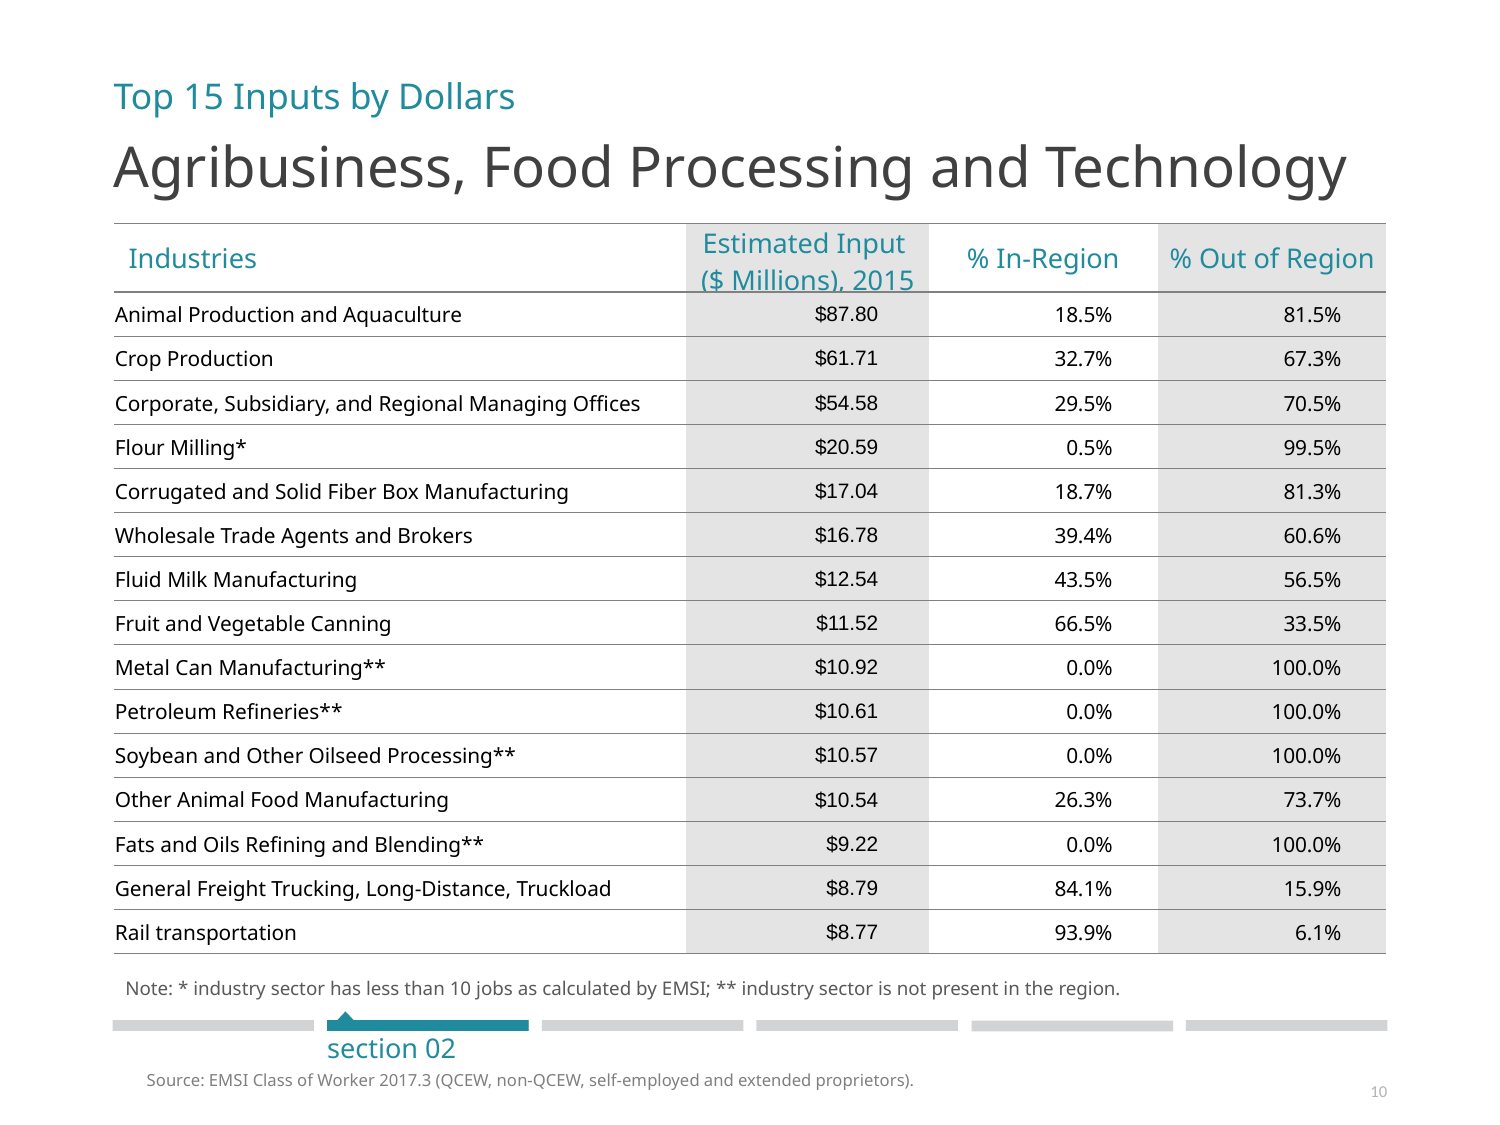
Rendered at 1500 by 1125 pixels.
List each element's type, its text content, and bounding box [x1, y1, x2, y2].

table_cell 84.1% [929, 866, 1158, 909]
table_cell 0.5% [929, 425, 1158, 468]
table_cell Corrugated and Solid Fiber Box Manufacturing [114, 469, 686, 512]
table_cell Corporate, Subsidiary, and Regional Managing Offices [114, 381, 686, 424]
table_cell 39.4% [929, 513, 1158, 556]
text_box [541, 1020, 744, 1031]
text_box Source: EMSI Class of Worker 2017.3 (QCEW, non-QCEW, self-employed and extended proprietors). [111, 1065, 1352, 1090]
table_cell Fats and Oils Refining and Blending** [114, 822, 686, 865]
table_cell 67.3% [1158, 337, 1386, 380]
table_cell 66.5% [929, 601, 1158, 644]
table_cell Crop Production [114, 337, 686, 380]
table_cell 26.3% [929, 778, 1158, 821]
table_cell Animal Production and Aquaculture [114, 293, 686, 336]
table_cell Fruit and Vegetable Canning [114, 601, 686, 644]
table_cell $61.71 [686, 337, 929, 380]
table_cell 6.1% [1158, 910, 1386, 953]
table_cell 99.5% [1158, 425, 1386, 468]
table_cell Soybean and Other Oilseed Processing** [114, 734, 686, 777]
table_cell 81.3% [1158, 469, 1386, 512]
table_cell 0.0% [929, 822, 1158, 865]
table_cell $54.58 [686, 381, 929, 424]
text_box [756, 1020, 958, 1031]
table_cell Petroleum Refineries** [114, 690, 686, 733]
table_cell Flour Milling* [114, 425, 686, 468]
table_cell 0.0% [929, 645, 1158, 689]
table_cell $8.77 [686, 910, 929, 953]
table_cell 33.5% [1158, 601, 1386, 644]
table_cell 56.5% [1158, 557, 1386, 600]
table_cell $10.92 [686, 645, 929, 689]
table_cell Fluid Milk Manufacturing [114, 557, 686, 600]
table_header Industries [114, 239, 686, 291]
table_cell 15.9% [1158, 866, 1386, 909]
table_cell 100.0% [1158, 822, 1386, 865]
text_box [326, 1011, 529, 1032]
table_cell 100.0% [1158, 734, 1386, 777]
text_box [112, 1020, 314, 1031]
text_box [1185, 1020, 1388, 1031]
text_box Note: * industry sector has less than 10 jobs as calculated by EMSI; ** industry sector is not present in the region. [110, 969, 1165, 1007]
table_cell 93.9% [929, 910, 1158, 953]
text_box [971, 1020, 1174, 1032]
table_cell 100.0% [1158, 690, 1386, 733]
table_cell $11.52 [686, 601, 929, 644]
table_cell 18.5% [929, 293, 1158, 336]
table_cell 70.5% [1158, 381, 1386, 424]
table_cell 60.6% [1158, 513, 1386, 556]
table_cell 29.5% [929, 381, 1158, 424]
table_cell $17.04 [686, 469, 929, 512]
table_cell Wholesale Trade Agents and Brokers [114, 513, 686, 556]
table_cell General Freight Trucking, Long-Distance, Truckload [114, 866, 686, 909]
table_cell 0.0% [929, 734, 1158, 777]
text_box Agribusiness, Food Processing and Technology [98, 91, 1393, 239]
text_box section 02 [327, 1039, 529, 1064]
table_cell 0.0% [929, 690, 1158, 733]
list Top 15 Inputs by Dollars [98, 73, 1374, 148]
table_cell $87.80 [686, 293, 929, 336]
table_cell $8.79 [686, 866, 929, 909]
table_cell $10.54 [686, 778, 929, 821]
table_cell $20.59 [686, 425, 929, 468]
table_cell 18.7% [929, 469, 1158, 512]
table_cell $16.78 [686, 513, 929, 556]
table_cell 73.7% [1158, 778, 1386, 821]
table_cell 81.5% [1158, 293, 1386, 336]
table_cell $12.54 [686, 557, 929, 600]
table_cell $10.57 [686, 734, 929, 777]
table_cell Metal Can Manufacturing** [114, 645, 686, 689]
table_cell 100.0% [1158, 645, 1386, 689]
table_cell $9.22 [686, 822, 929, 865]
table_cell $10.61 [686, 690, 929, 733]
table_cell 32.7% [929, 337, 1158, 380]
table_header Estimated Input ($ Millions), 2015 [686, 239, 929, 291]
table_header % Out of Region [1158, 239, 1386, 291]
table_cell Other Animal Food Manufacturing [114, 778, 686, 821]
table_cell Rail transportation [114, 910, 686, 953]
table_cell 43.5% [929, 557, 1158, 600]
table_header % In-Region [929, 239, 1158, 291]
